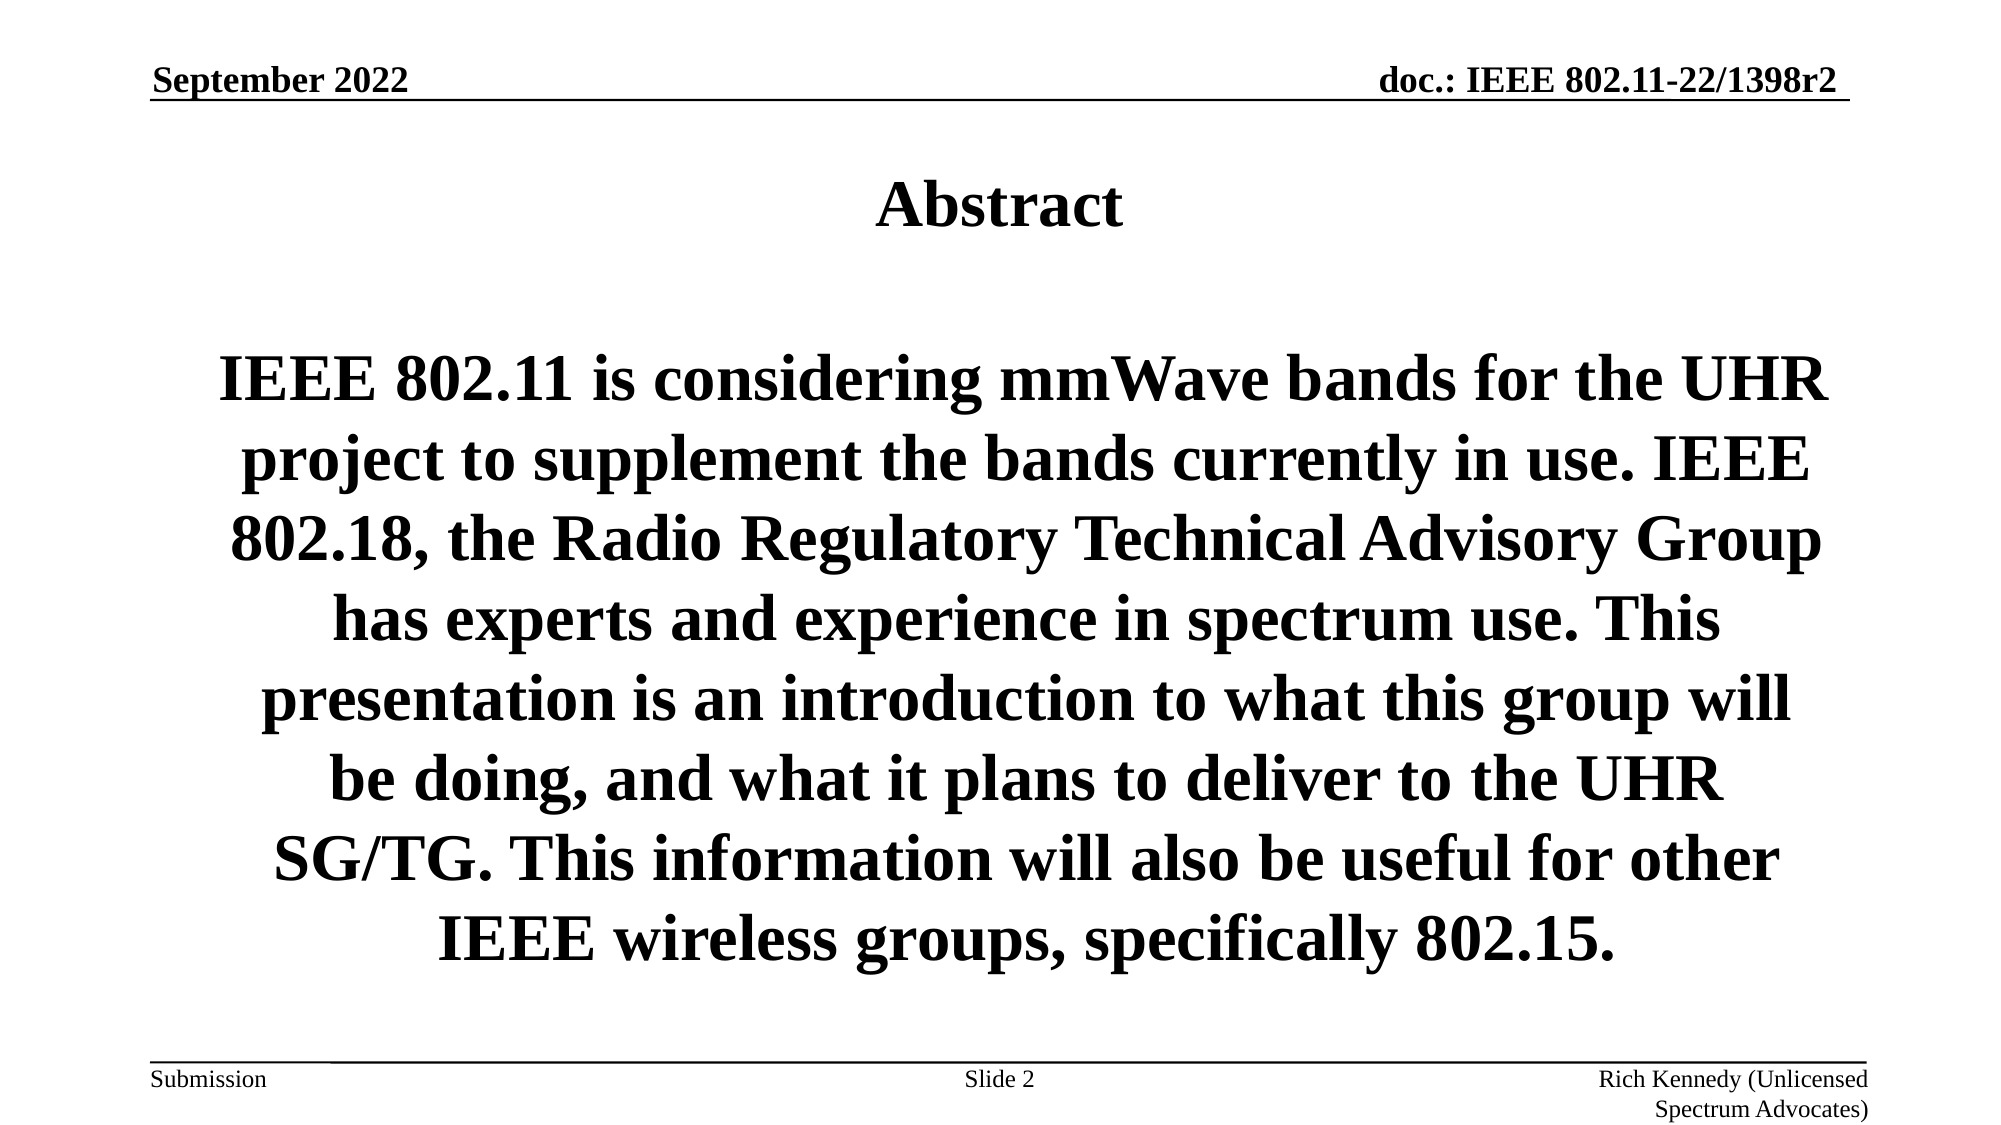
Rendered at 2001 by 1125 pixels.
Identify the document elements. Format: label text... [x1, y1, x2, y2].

footer Rich Kennedy (Unlicensed Spectrum Advocates) [1529, 1061, 1869, 1093]
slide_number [152, 54, 412, 101]
slide_number Slide 2 [964, 1061, 1036, 1093]
list IEEE 802.11 is considering mmWave bands for the UHR project to supplement the bands currently in use. IEEE 802.18, the Radio Regulatory Technical Advisory Group has experts and experience in spectrum use. This presentation is an introduction to what this group will be doing, and what it plans to deliver to the UHR SG/TG. This information will also be useful for other IEEE wireless groups, specifically 802.15. [149, 326, 1850, 1002]
title Abstract [150, 112, 1850, 288]
